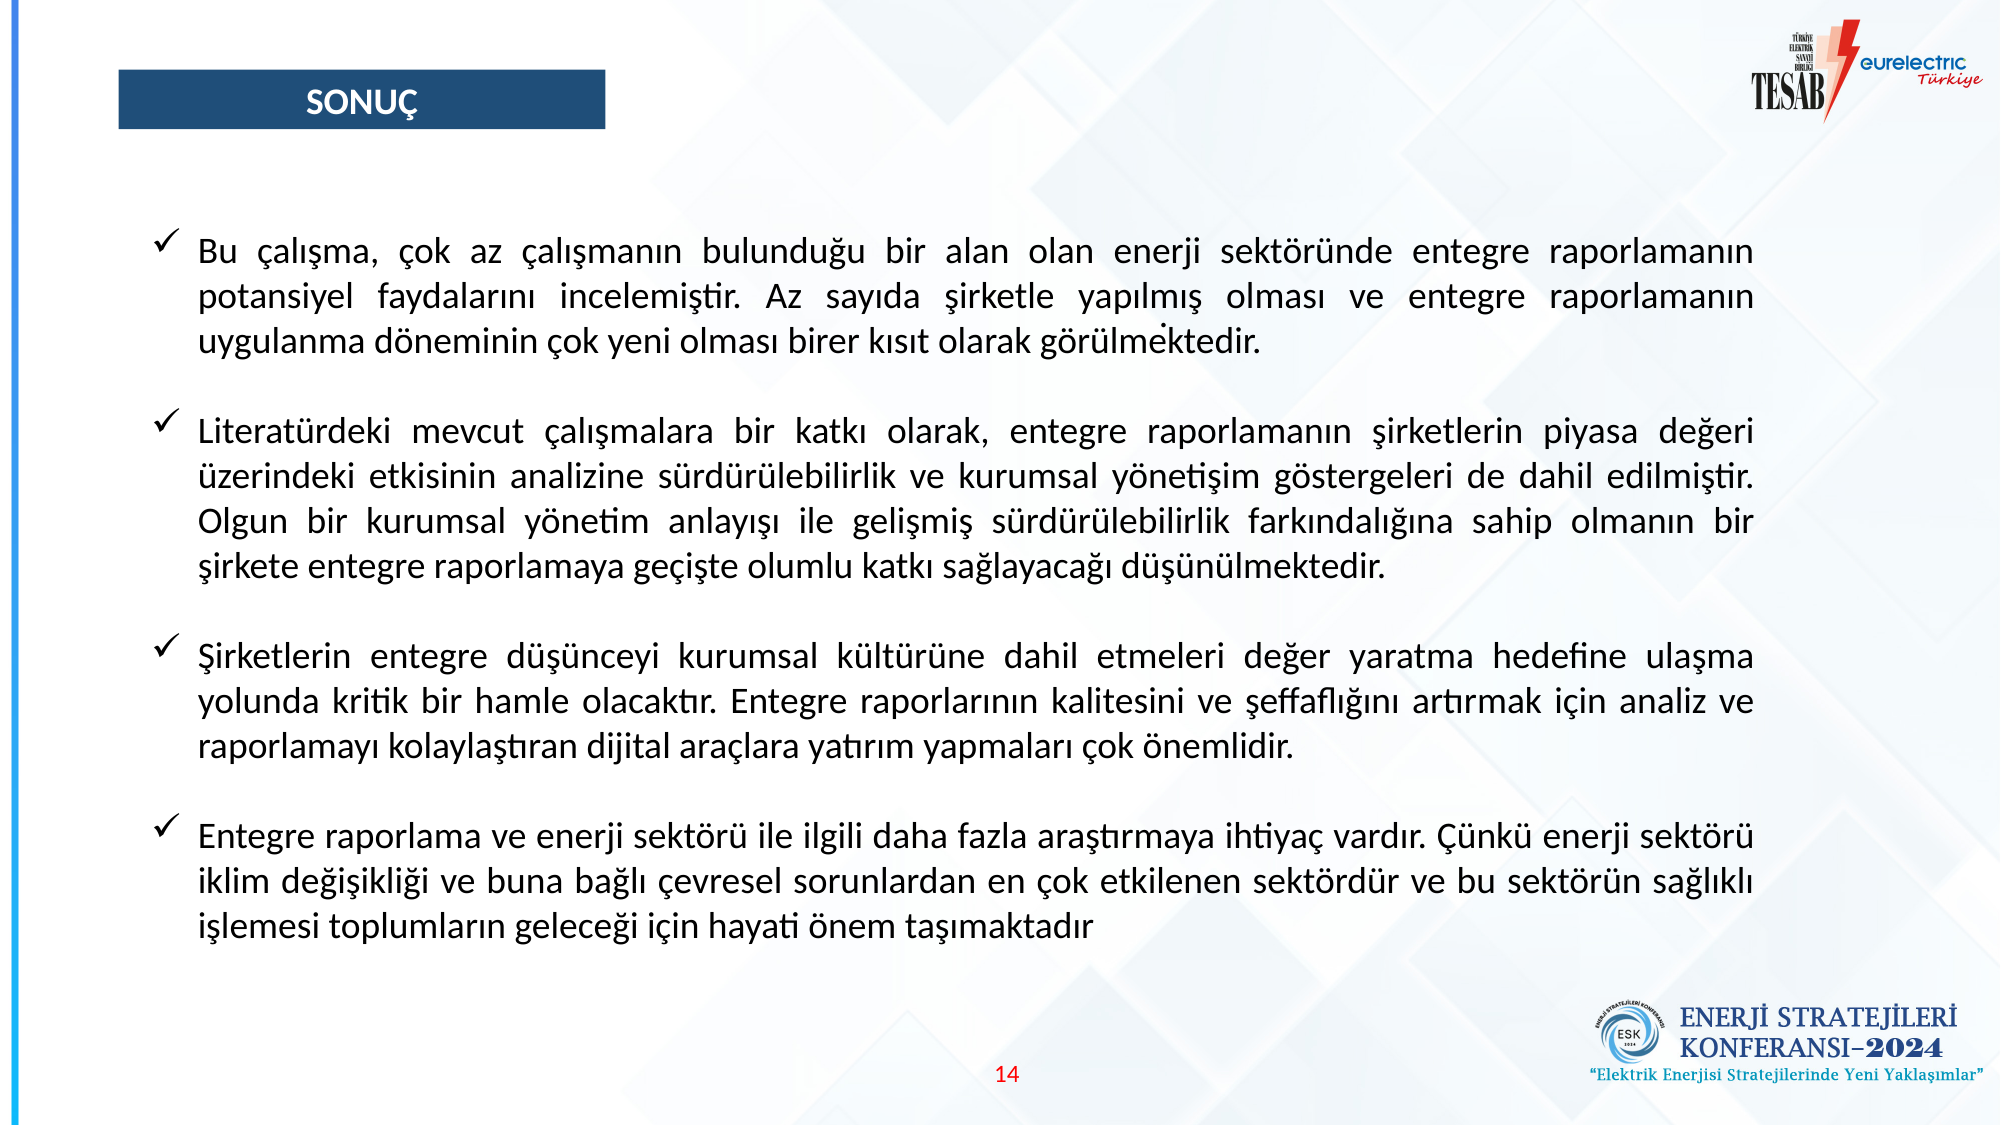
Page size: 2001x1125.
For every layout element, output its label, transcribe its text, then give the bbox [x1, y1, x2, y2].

slide_number 14 [13, 1042, 2000, 1103]
text_box . [1144, 192, 1912, 342]
picture [0, 0, 2001, 1125]
text_box Bu çalışma, çok az çalışmanın bulunduğu bir alan olan enerji sektöründe entegre raporlamanın potansiyel faydalarını incelemiştir. Az sayıda şirketle yapılmış olması ve entegre raporlamanın uygulanma döneminin çok yeni olması birer kısıt olarak görülmektedir. Literatürdeki mevcut çalışmalara bir katkı olarak, entegre raporlamanın şirketlerin piyasa değeri üzerindeki etkisinin analizine sürdürülebilirlik ve kurumsal yönetişim göstergeleri de dahil edilmiştir. Olgun bir kurumsal yönetim anlayışı ile gelişmiş sürdürülebilirlik farkındalığına sahip olmanın bir şirkete entegre raporlamaya geçişte olumlu katkı sağlayacağı düşünülmektedir. Şirketlerin entegre düşünceyi kurumsal kültürüne dahil etmeleri değer yaratma hedefine ulaşma yolunda kritik bir hamle olacaktır. Entegre raporlarının kalitesini ve şeffaflığını artırmak için analiz ve raporlamayı kolaylaştıran dijital araçlara yatırım yapmaları çok önemlidir. Entegre raporlama ve enerji sektörü ile ilgili daha fazla araştırmaya ihtiyaç vardır. Çünkü enerji sektörü iklim değişikliği ve buna bağlı çevresel sorunlardan en çok etkilenen sektördür ve bu sektörün sağlıklı işlemesi toplumların geleceği için hayati önem taşımaktadır [136, 218, 1771, 954]
text_box SONUÇ [118, 69, 606, 130]
